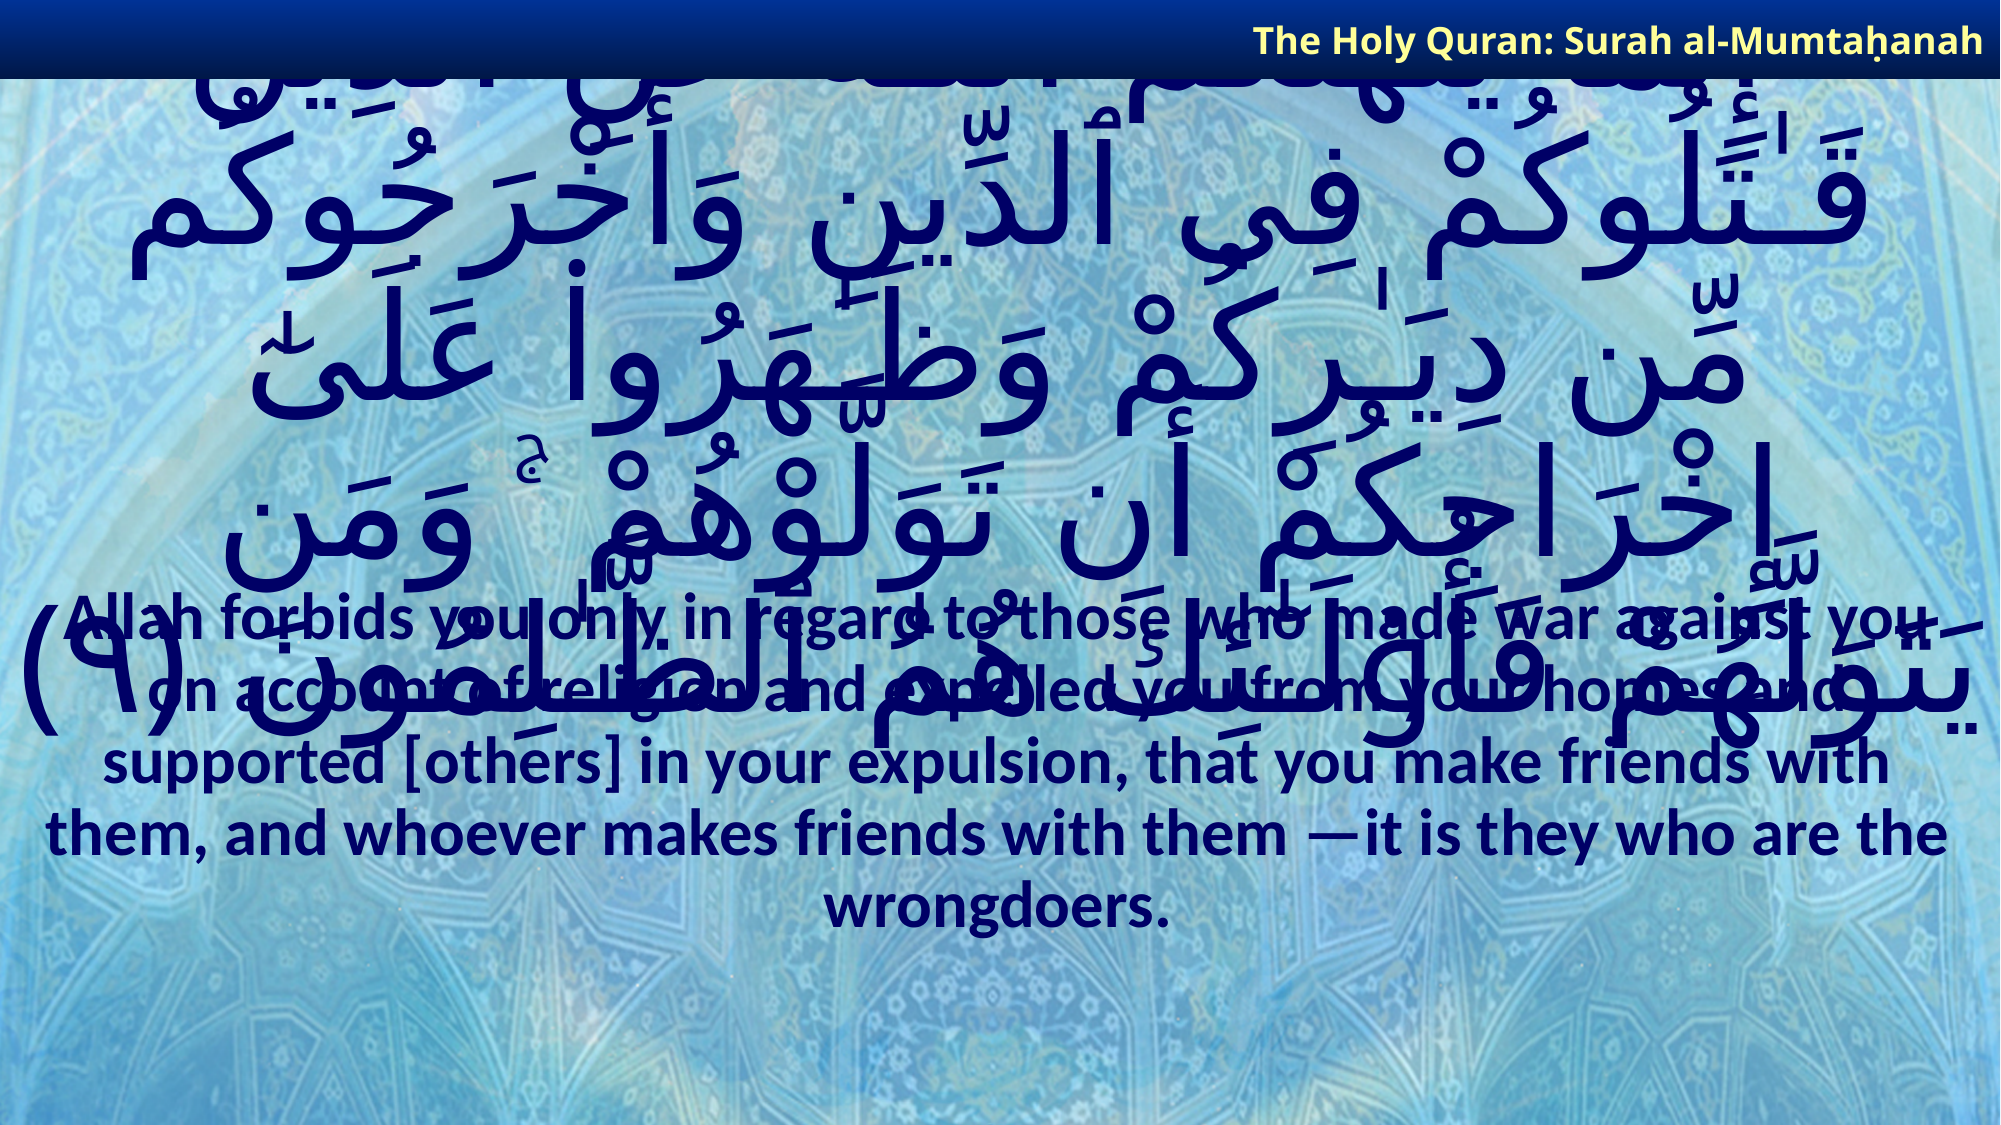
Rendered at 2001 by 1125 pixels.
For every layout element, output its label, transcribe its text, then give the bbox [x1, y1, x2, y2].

title إِنَّمَا يَنْهَىٰكُمُ ٱللَّـهُ عَنِ ٱلَّذِينَ قَـٰتَلُوكُمْ فِى ٱلدِّينِ وَأَخْرَجُوكُم مِّن دِيَـٰرِكُمْ وَظَـٰهَرُوا۟ عَلَىٰٓ إِخْرَاجِكُمْ أَن تَوَلَّوْهُمْ ۚ وَمَن يَتَوَلَّهُمْ فَأُو۟لَـٰٓئِكَ هُمُ ٱلظَّـٰلِمُونَ ﴿٩﴾ [0, 231, 2000, 473]
subtitle Allah forbids you only in regard to those who made war against you on account of religion and expelled you from your homes and supported [others] in your expulsion, that you make friends with them, and whoever makes friends with them —it is they who are the wrongdoers. [7, 574, 1989, 862]
picture [0, 0, 2001, 1125]
text_box The Holy Quran: Surah al-Mumtaḥanah [0, 0, 2000, 79]
